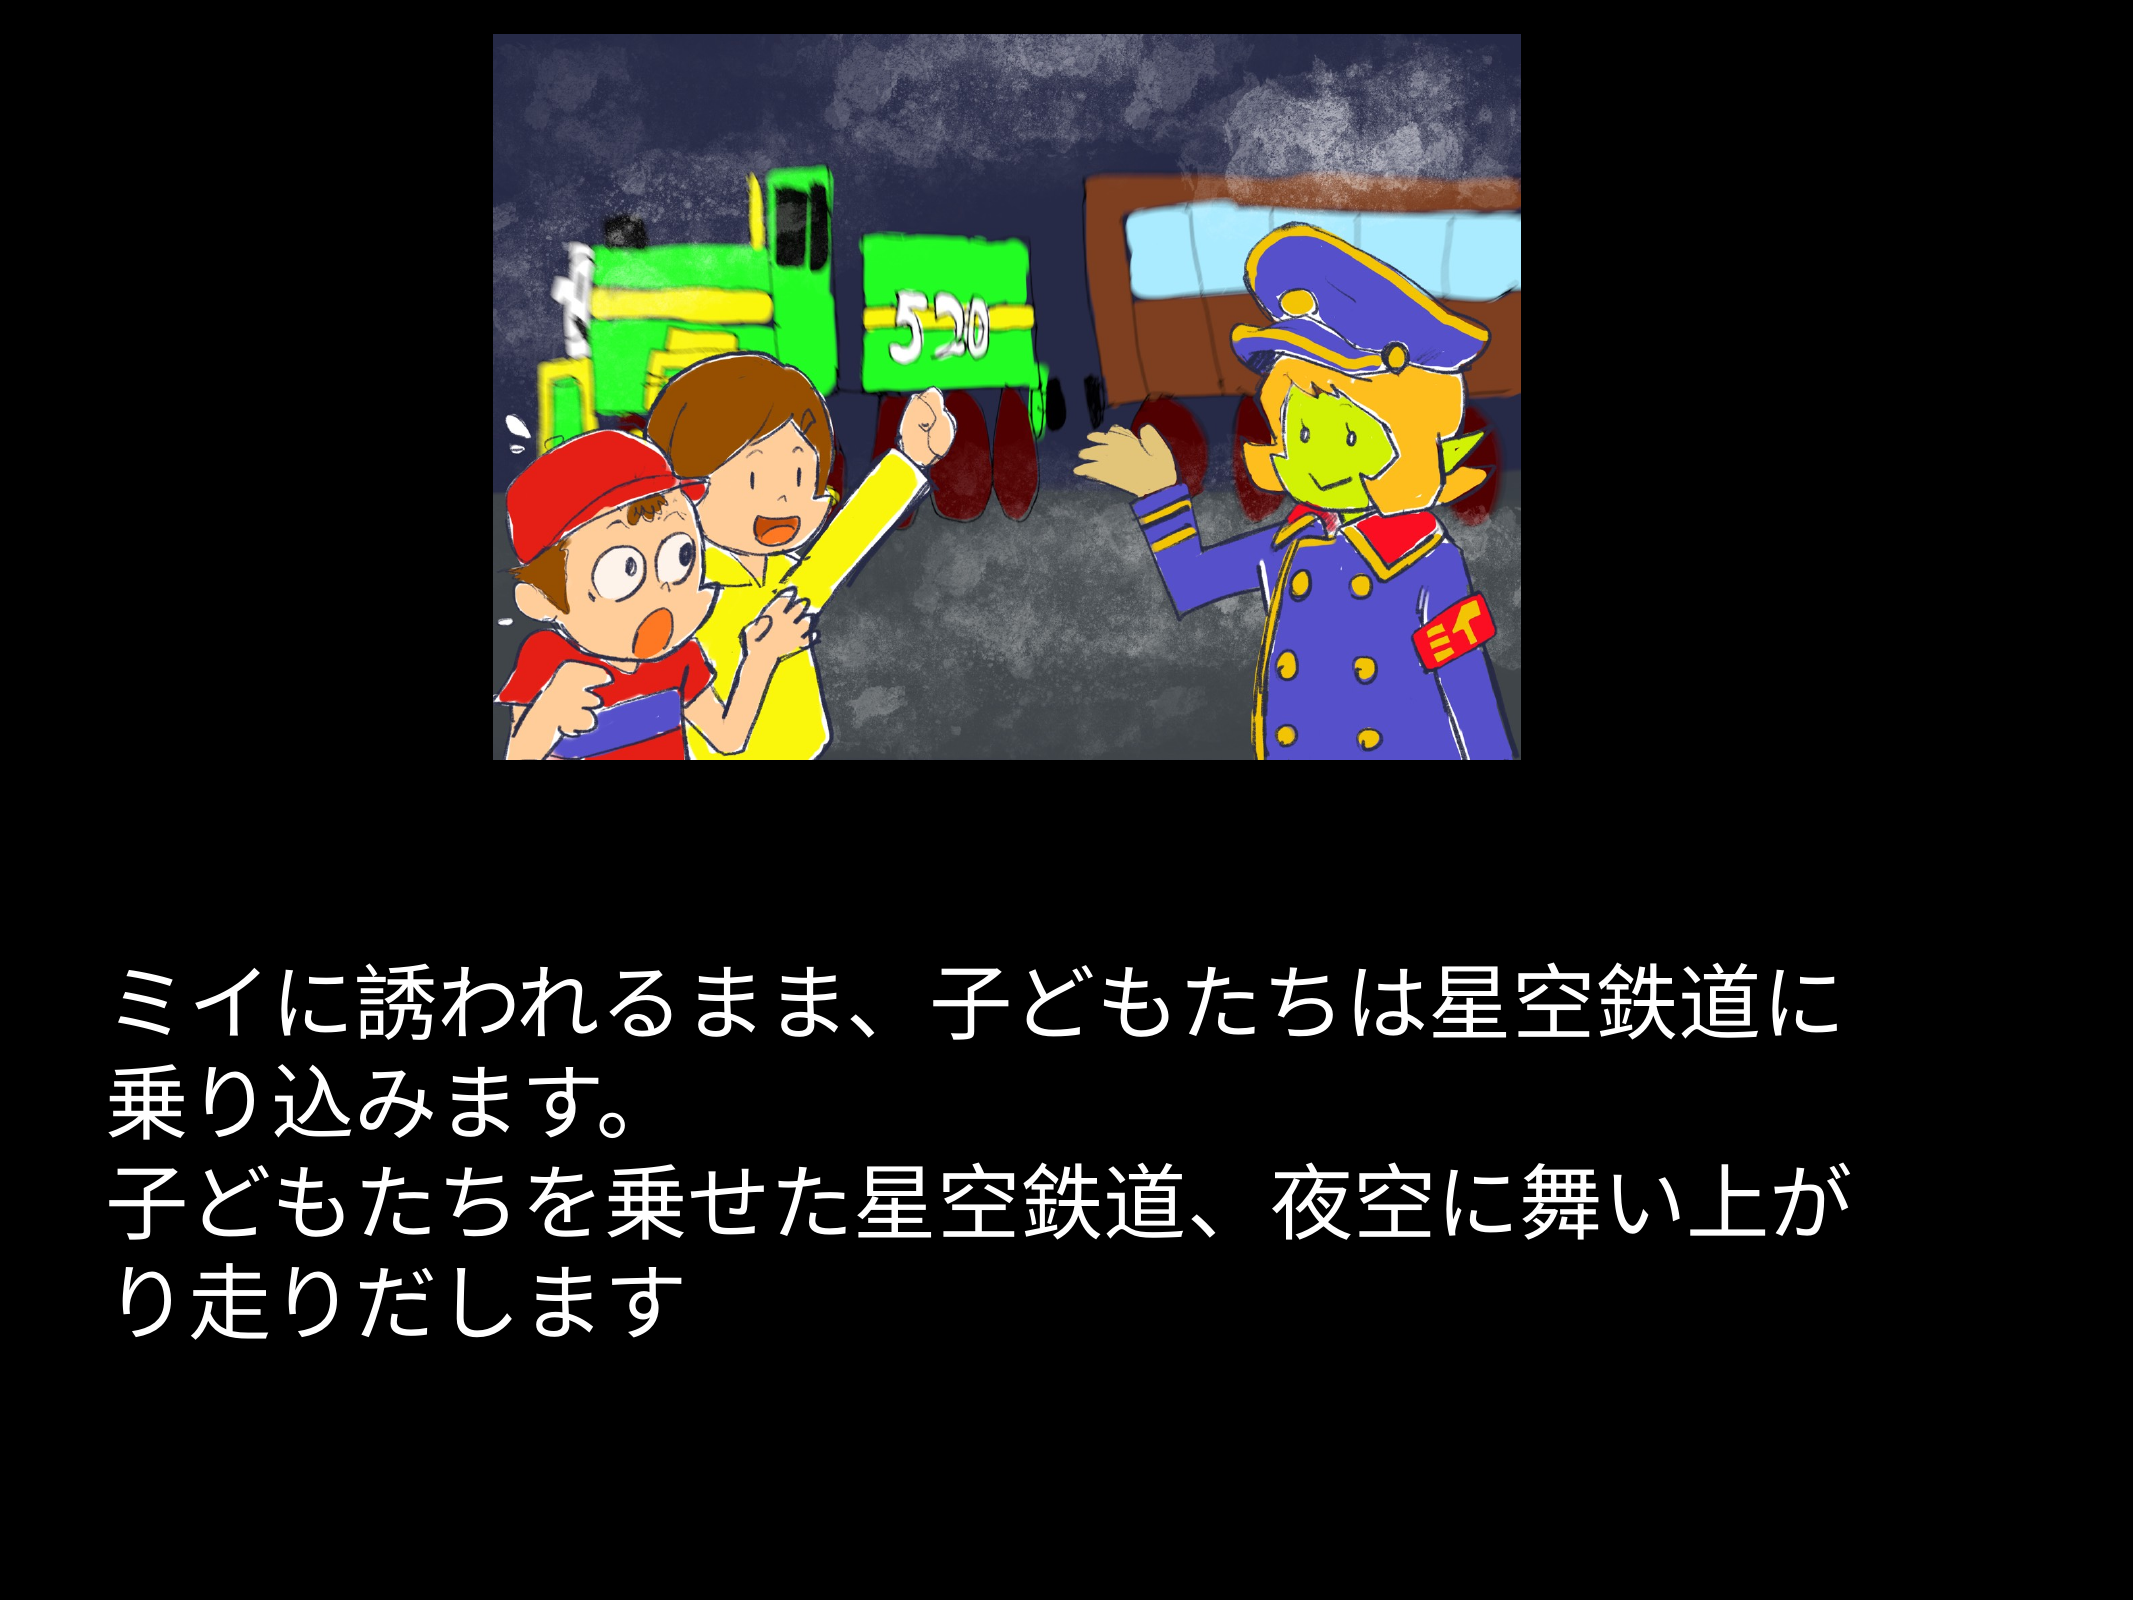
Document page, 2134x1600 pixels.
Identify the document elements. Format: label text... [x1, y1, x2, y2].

picture [493, 33, 1521, 760]
title ミイに誘われるまま、子どもたちは星空鉄道に乗り込みます。 子どもたちを乗せた星空鉄道、夜空に舞い上がり走りだします [96, 889, 1918, 1412]
